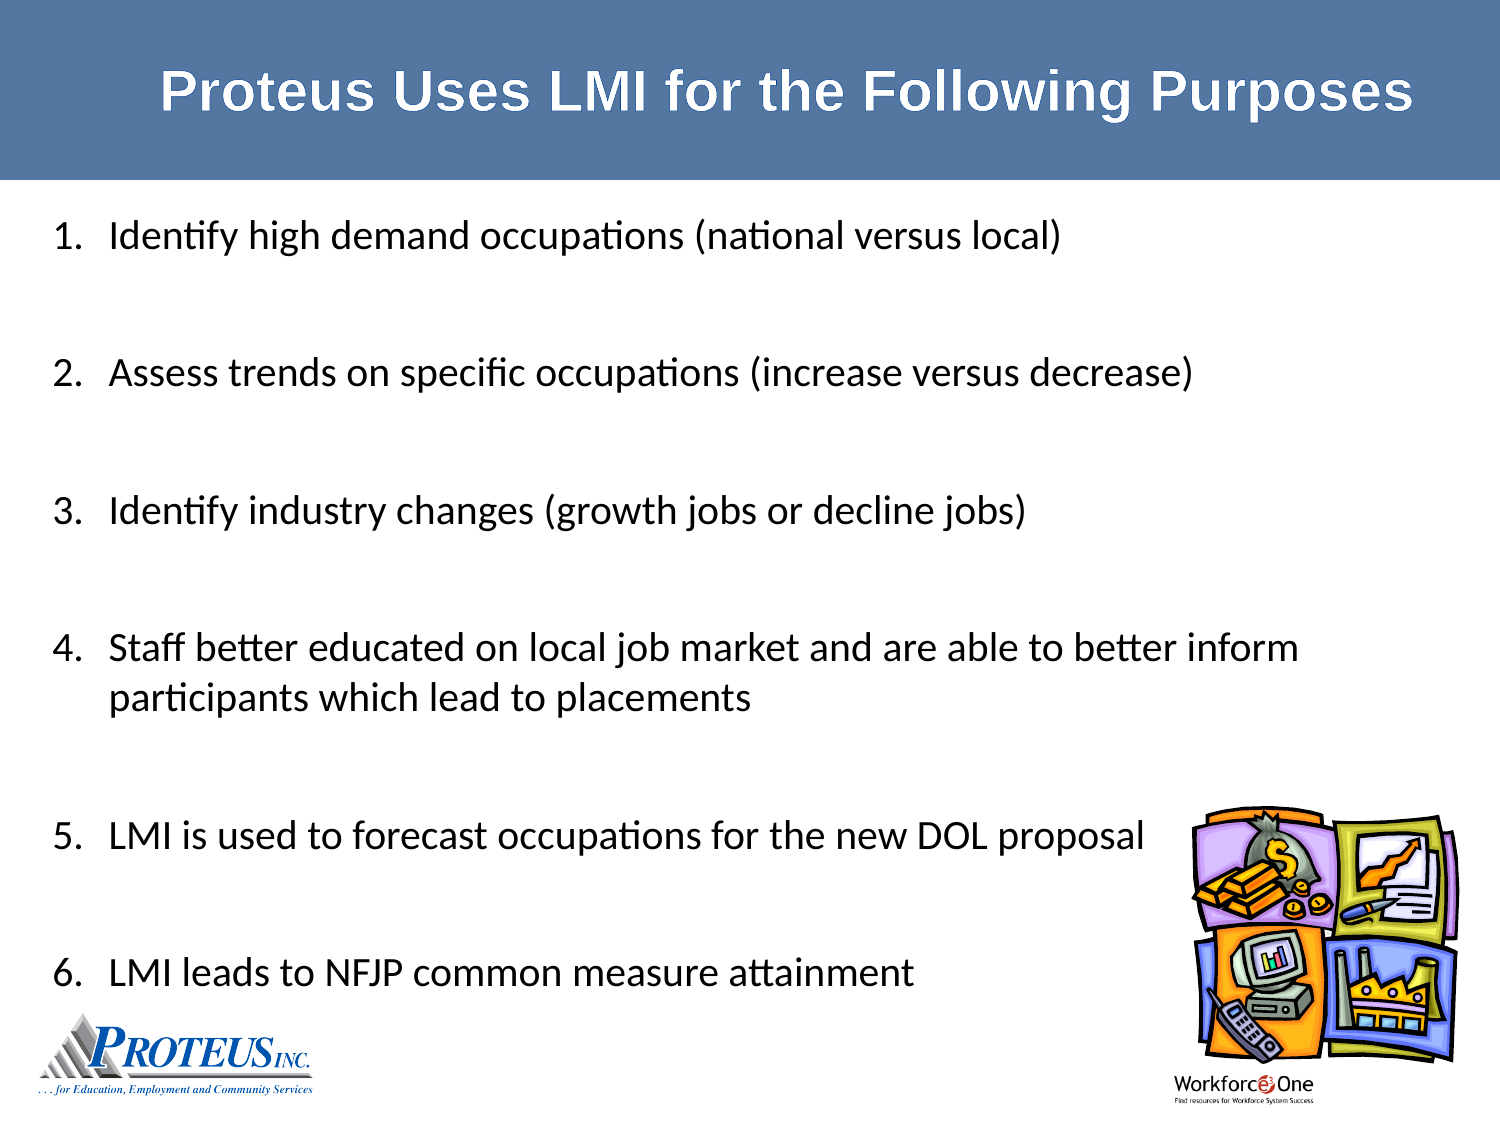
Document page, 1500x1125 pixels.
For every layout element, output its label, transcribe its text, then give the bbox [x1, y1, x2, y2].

text_box Identify high demand occupations (national versus local) Assess trends on specific occupations (increase versus decrease) Identify industry changes (growth jobs or decline jobs) Staff better educated on local job market and are able to better inform participants which lead to placements LMI is used to forecast occupations for the new DOL proposal LMI leads to NFJP common measure attainment [37, 200, 1463, 1003]
picture [1162, 802, 1463, 1125]
title Proteus Uses LMI for the Following Purposes [75, 0, 1500, 175]
picture [37, 1012, 313, 1099]
